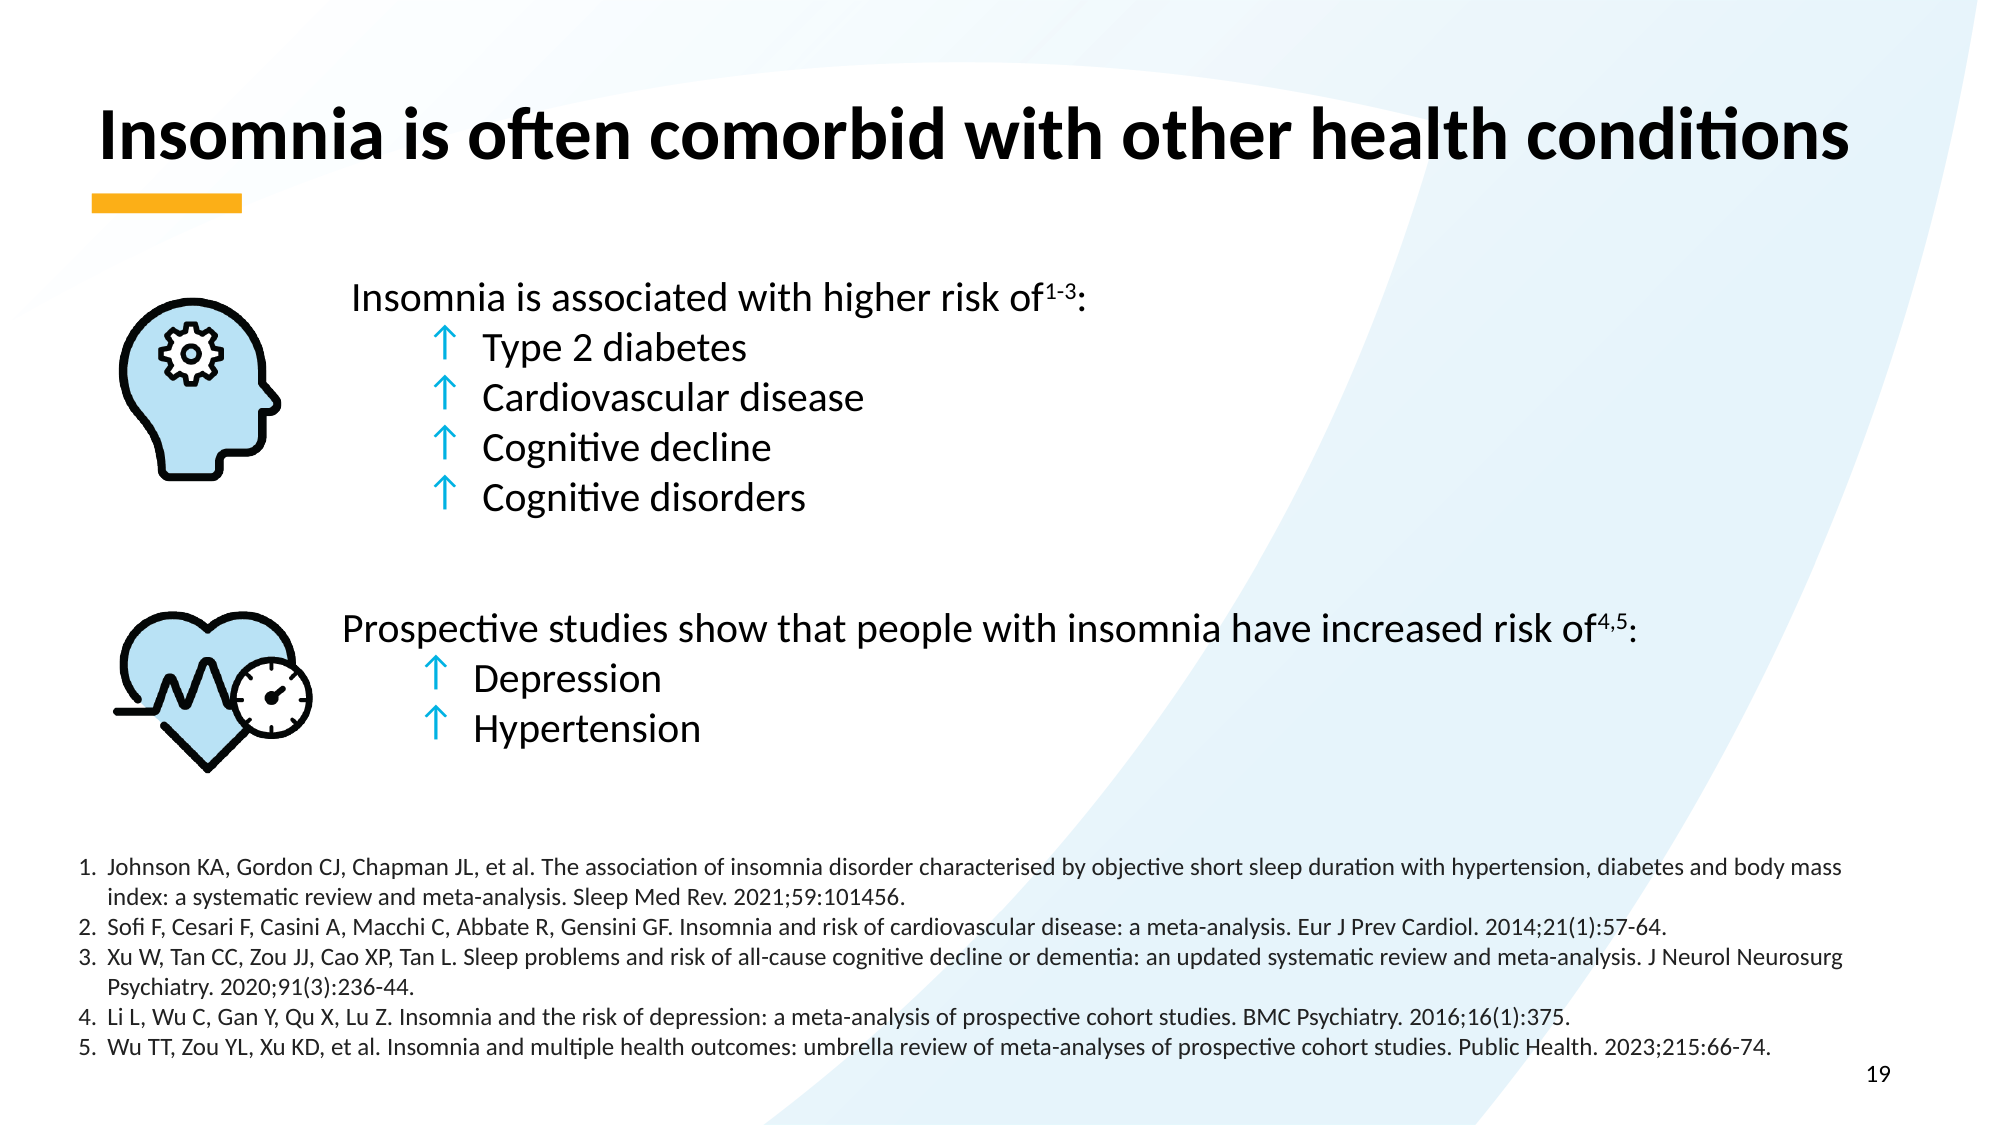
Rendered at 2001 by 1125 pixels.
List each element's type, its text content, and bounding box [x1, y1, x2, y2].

picture [0, 0, 2001, 1125]
footer 19 [1231, 1042, 1907, 1103]
text_box 1. Johnson KA, Gordon CJ, Chapman JL, et al. The association of insomnia disorder characterised by objective short sleep duration with hypertension, diabetes and body mass index: a systematic review and meta-analysis. Sleep Med Rev. 2021;59:101456. 2. Sofi F, Cesari F, Casini A, Macchi C, Abbate R, Gensini GF. Insomnia and risk of cardiovascular disease: a meta-analysis. Eur J Prev Cardiol. 2014;21(1):57-64. 3. Xu W, Tan CC, Zou JJ, Cao XP, Tan L. Sleep problems and risk of all-cause cognitive decline or dementia: an updated systematic review and meta-analysis. J Neurol Neurosurg Psychiatry. 2020;91(3):236-44. 4. Li L, Wu C, Gan Y, Qu X, Lu Z. Insomnia and the risk of depression: a meta-analysis of prospective cohort studies. BMC Psychiatry. 2016;16(1):375. 5. Wu TT, Zou YL, Xu KD, et al. Insomnia and multiple health outcomes: umbrella review of meta-analyses of prospective cohort studies. Public Health. 2023;215:66-74. [78, 850, 1868, 1014]
text_box Insomnia is associated with higher risk of1-3: Type 2 diabetes Cardiovascular disease Cognitive decline Cognitive disorders [351, 270, 1772, 521]
title Insomnia is often comorbid with other health conditions [98, 68, 1918, 202]
text_box Prospective studies show that people with insomnia have increased risk of4,5: Depression Hypertension [342, 600, 1736, 785]
